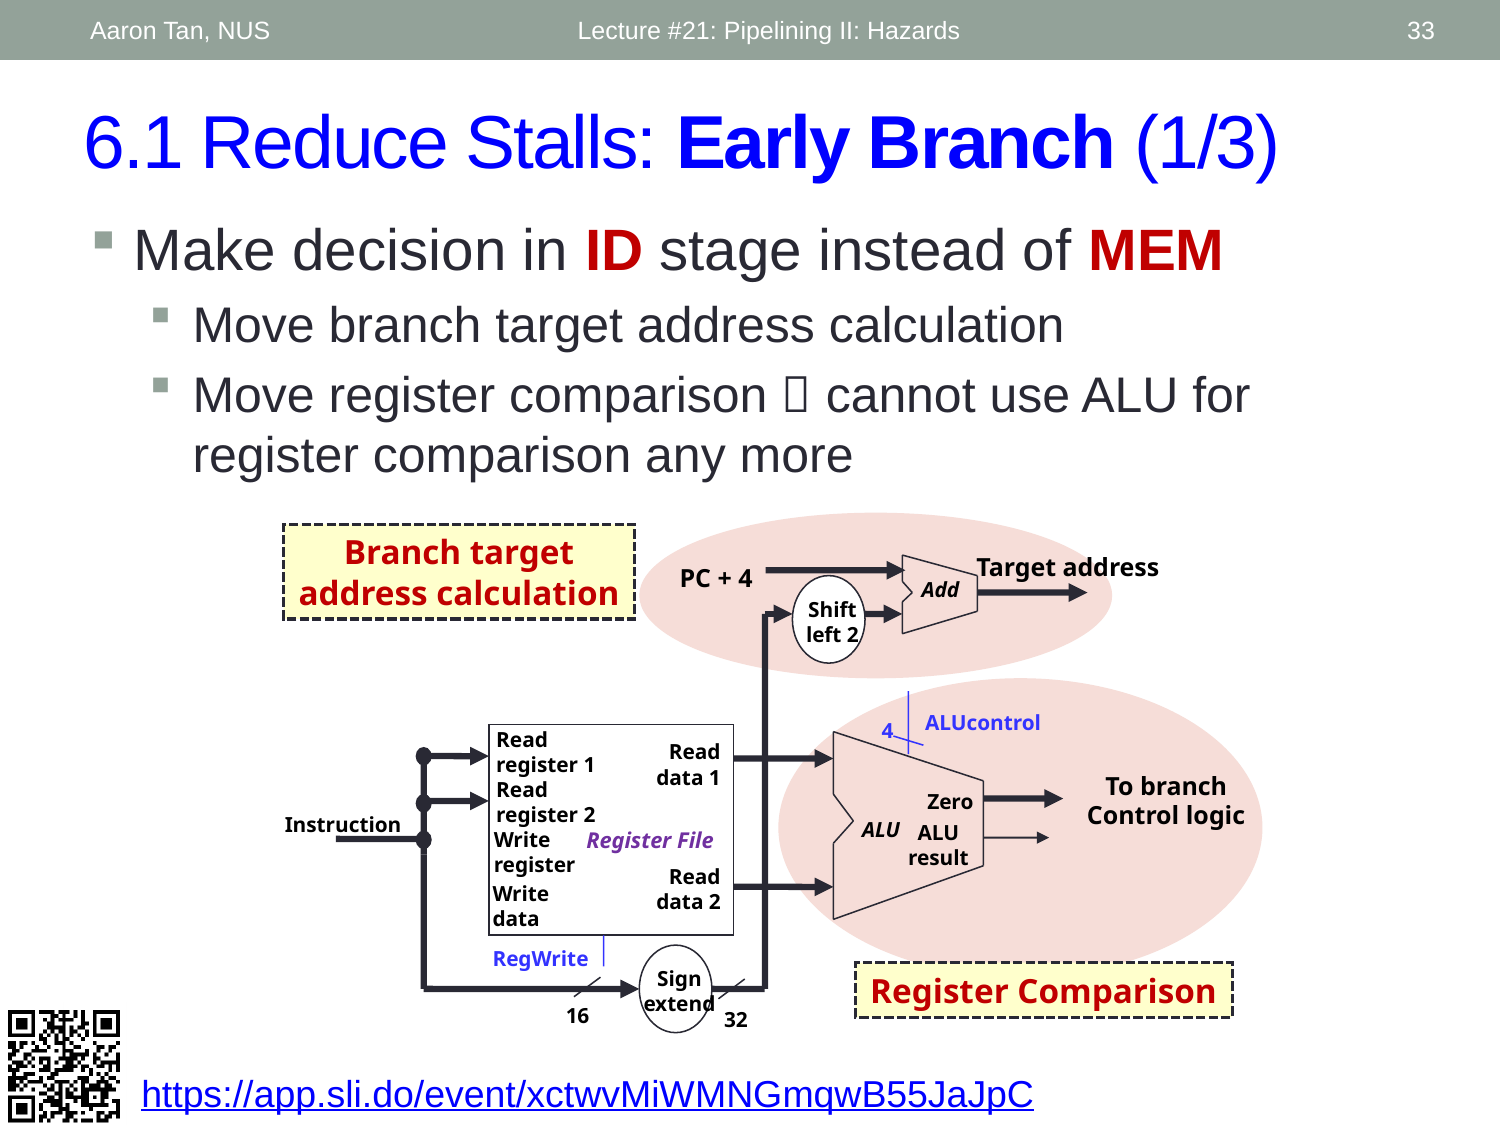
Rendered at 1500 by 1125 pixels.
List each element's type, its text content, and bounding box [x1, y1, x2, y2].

footer Lecture #21: Pipelining II: Hazards [562, 3, 1238, 57]
slide_number Aaron Tan, NUS [75, 3, 550, 57]
list Make decision in ID stage instead of MEM Move branch target address calculation Move register comparison  cannot use ALU for register comparison any more [75, 204, 1425, 505]
picture [0, 1002, 127, 1125]
slide_number 33 [1308, 3, 1450, 57]
title 6.1 Reduce Stalls: Early Branch (1/3) [68, 86, 1450, 192]
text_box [260, 512, 1271, 1040]
